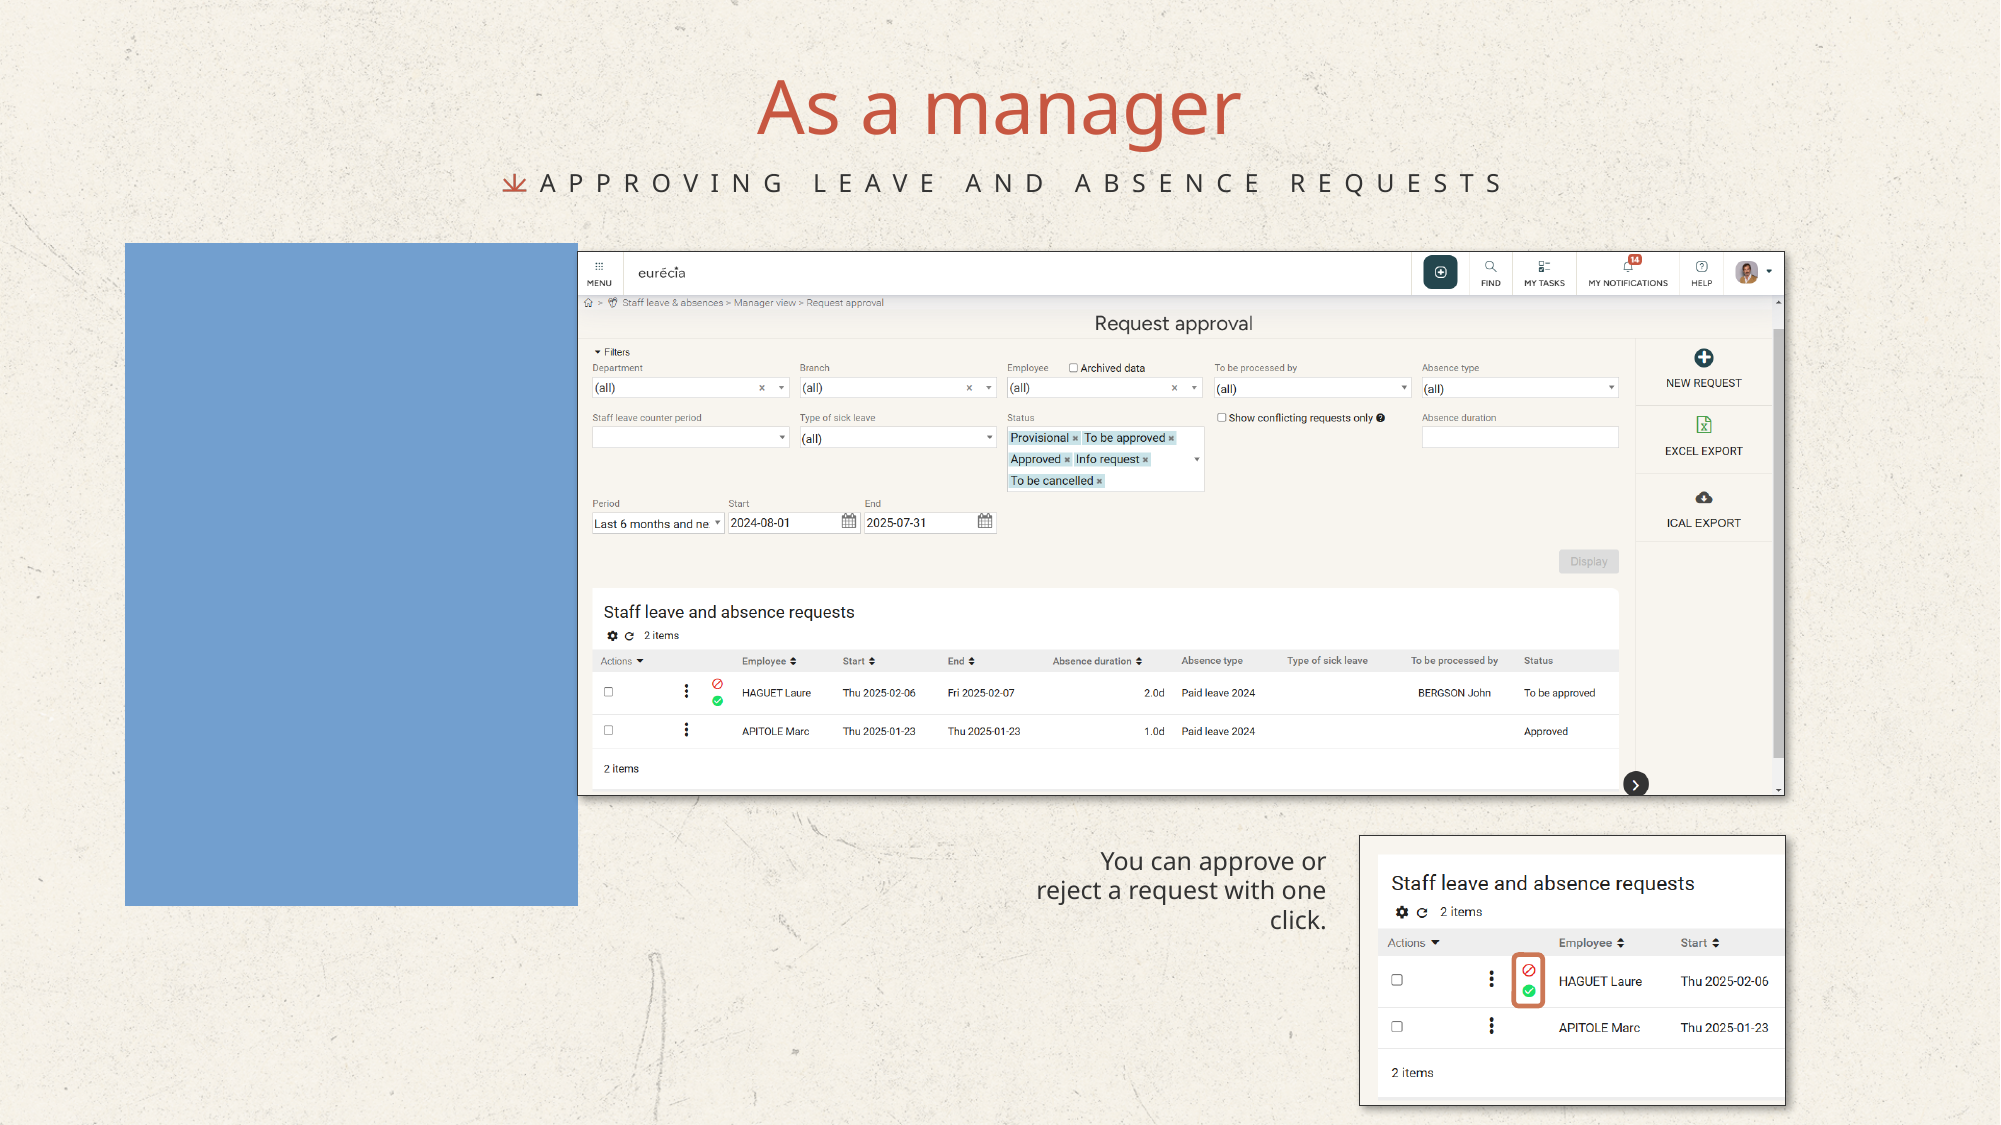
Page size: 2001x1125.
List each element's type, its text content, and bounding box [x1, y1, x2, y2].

title As a manager [60, 85, 1940, 136]
text_box You can approve or reject a request with one click. [1020, 837, 1342, 943]
picture [0, 0, 2000, 1125]
list Approving leave and absence requests [62, 154, 1942, 210]
